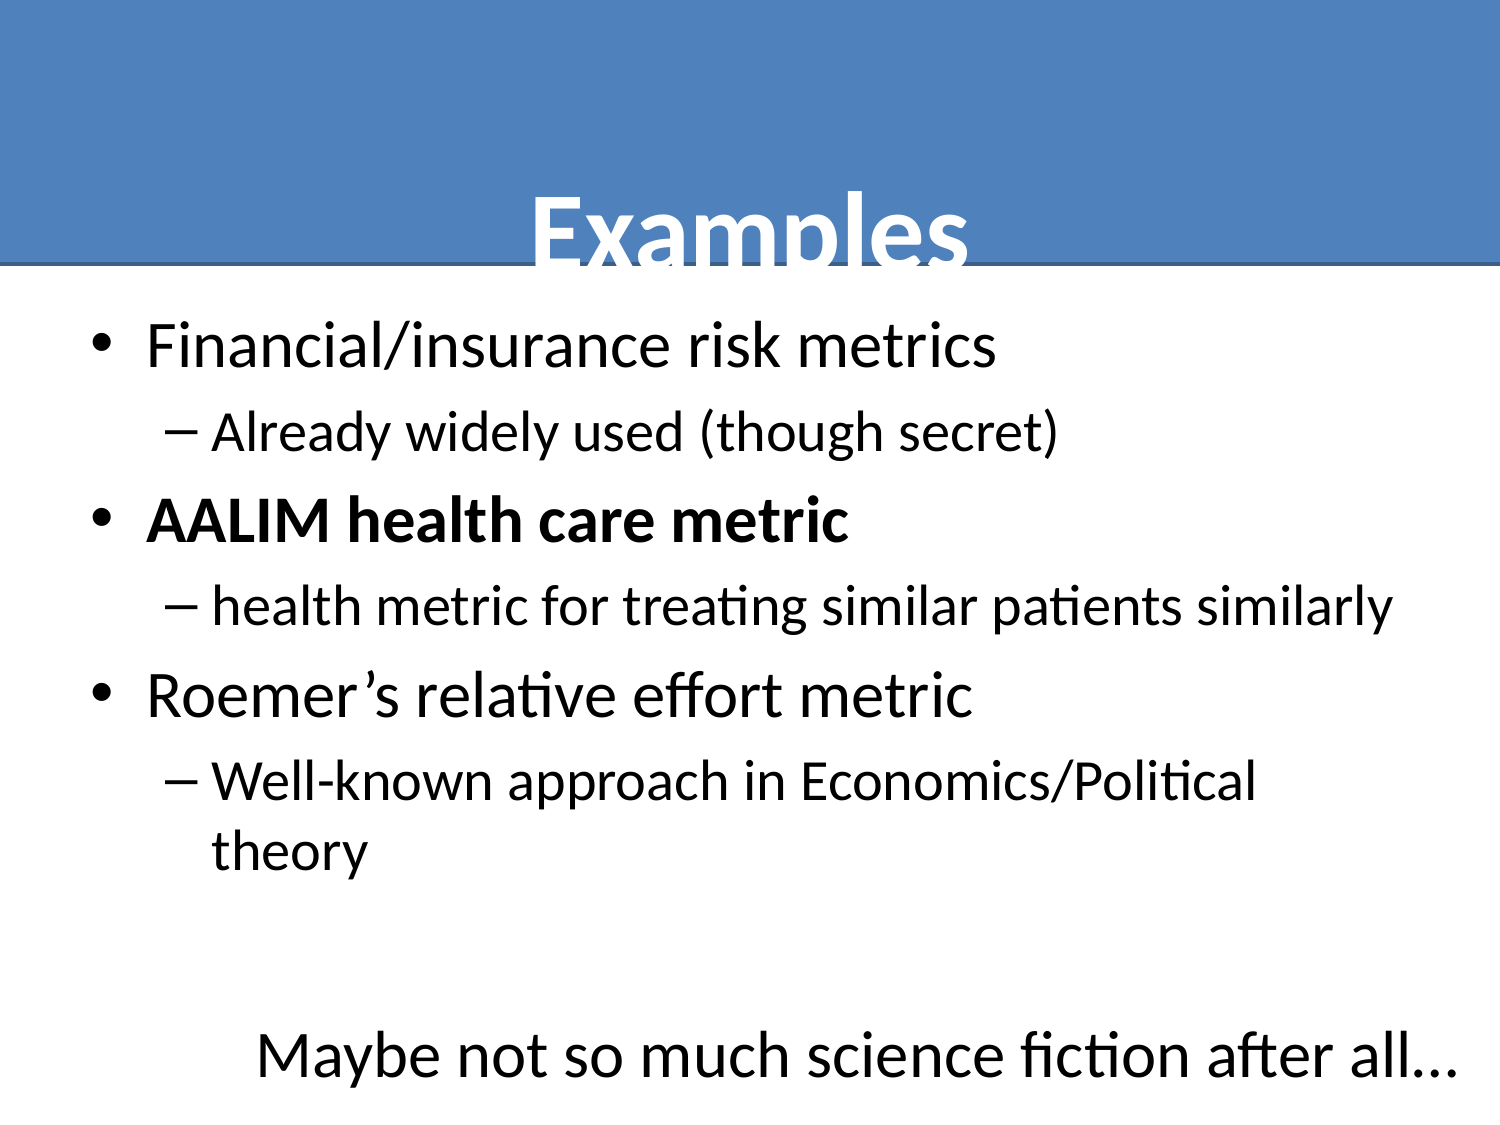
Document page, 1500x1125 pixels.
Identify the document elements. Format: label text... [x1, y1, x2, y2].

text_box Maybe not so much science fiction after all… [240, 1002, 1475, 1098]
list Financial/insurance risk metrics Already widely used (though secret) AALIM health care metric health metric for treating similar patients similarly Roemer’s relative effort metric Well-known approach in Economics/Political theory [75, 319, 1425, 937]
text_box [0, 0, 1500, 266]
text_box Examples [74, 131, 1425, 319]
